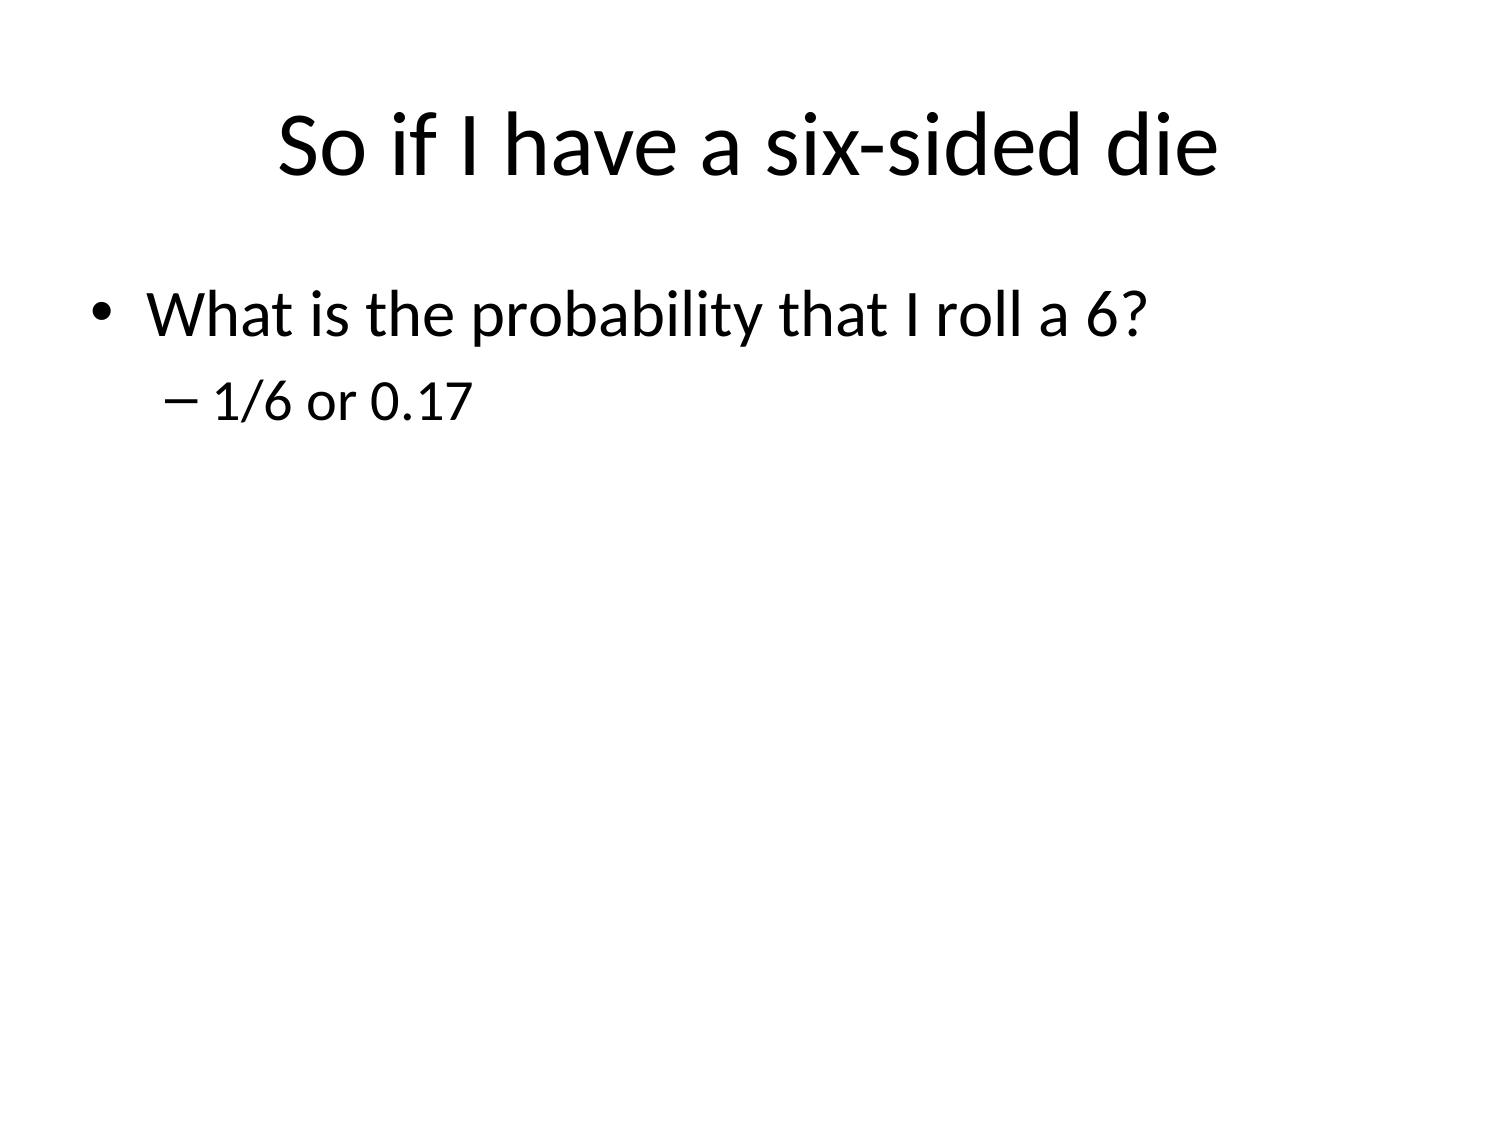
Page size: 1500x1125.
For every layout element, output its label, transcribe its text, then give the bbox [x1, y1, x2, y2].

title So if I have a six-sided die [75, 45, 1425, 233]
list What is the probability that I roll a 6? 1/6 or 0.17 [75, 262, 1425, 1005]
